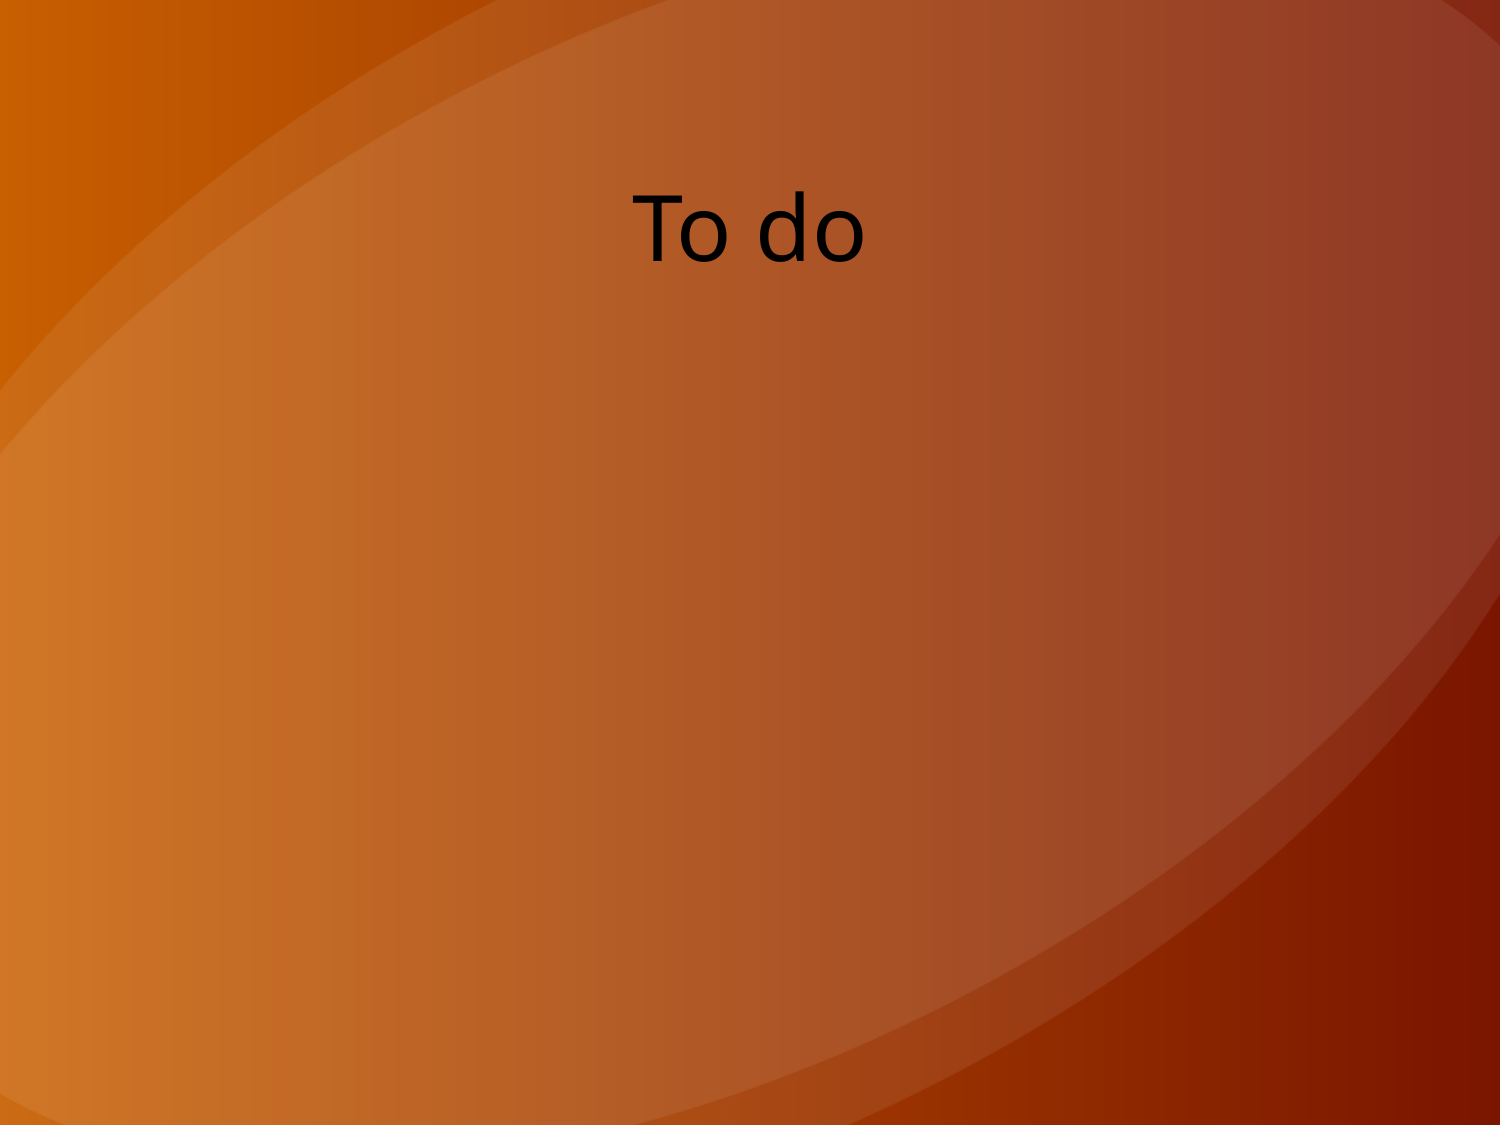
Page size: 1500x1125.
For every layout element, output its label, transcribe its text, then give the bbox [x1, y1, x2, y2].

title To do [283, 45, 1216, 288]
picture [0, 0, 1500, 1125]
